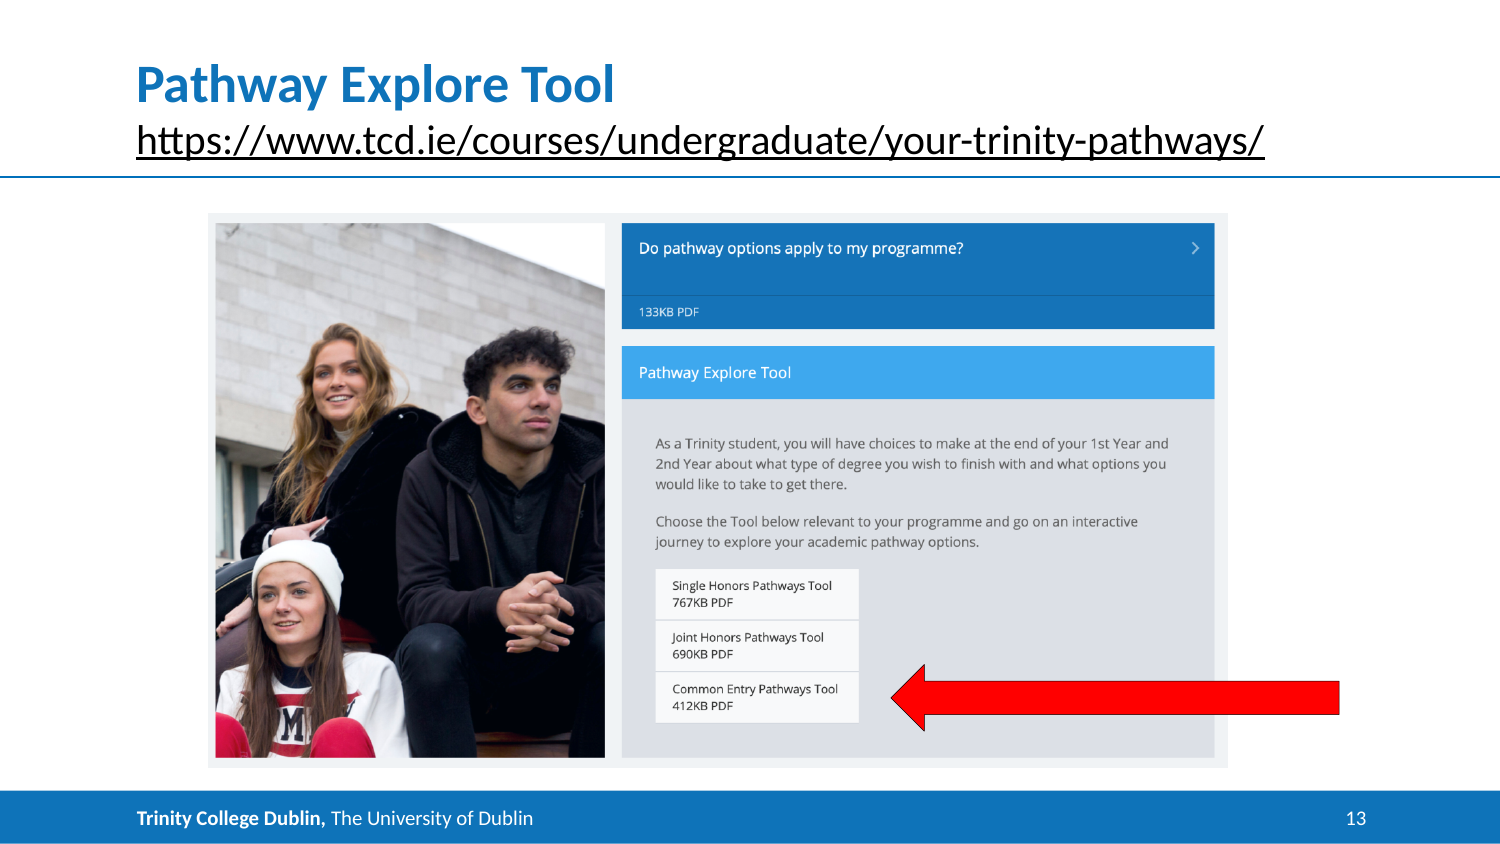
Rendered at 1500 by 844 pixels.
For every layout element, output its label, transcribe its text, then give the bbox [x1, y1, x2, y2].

list https://www.tcd.ie/courses/undergraduate/your-trinity-pathways/ [135, 112, 1367, 147]
title Pathway Explore Tool [135, 44, 1367, 112]
picture [208, 213, 1228, 768]
text_box [1233, 679, 1342, 717]
